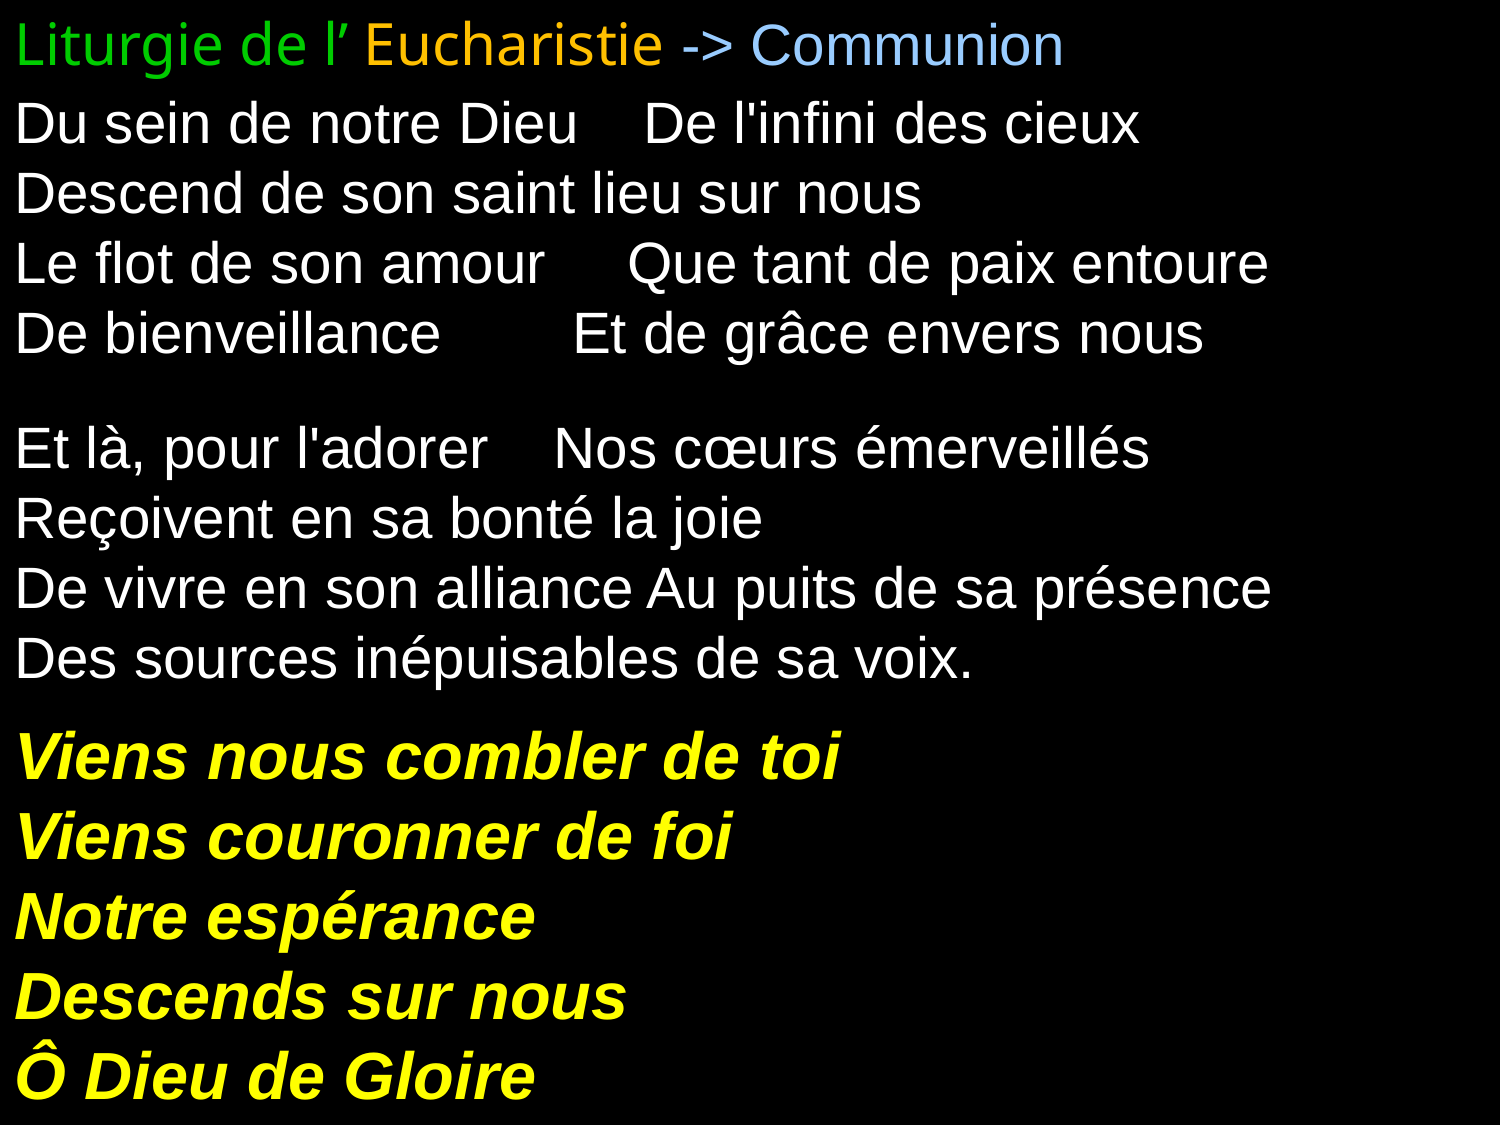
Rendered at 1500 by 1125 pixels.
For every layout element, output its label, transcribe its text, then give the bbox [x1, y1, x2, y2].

text_box Du sein de notre Dieu De l'infini des cieux Descend de son saint lieu sur nous Le flot de son amour Que tant de paix entoure De bienveillance Et de grâce envers nous Et là, pour l'adorer Nos cœurs émerveillés Reçoivent en sa bonté la joie De vivre en son alliance Au puits de sa présence Des sources inépuisables de sa voix. Viens nous combler de toi Viens couronner de foi Notre espérance Descends sur nous Ô Dieu de Gloire [0, 78, 1500, 1120]
text_box Liturgie de l’ Eucharistie -> Communion [0, 0, 1424, 85]
